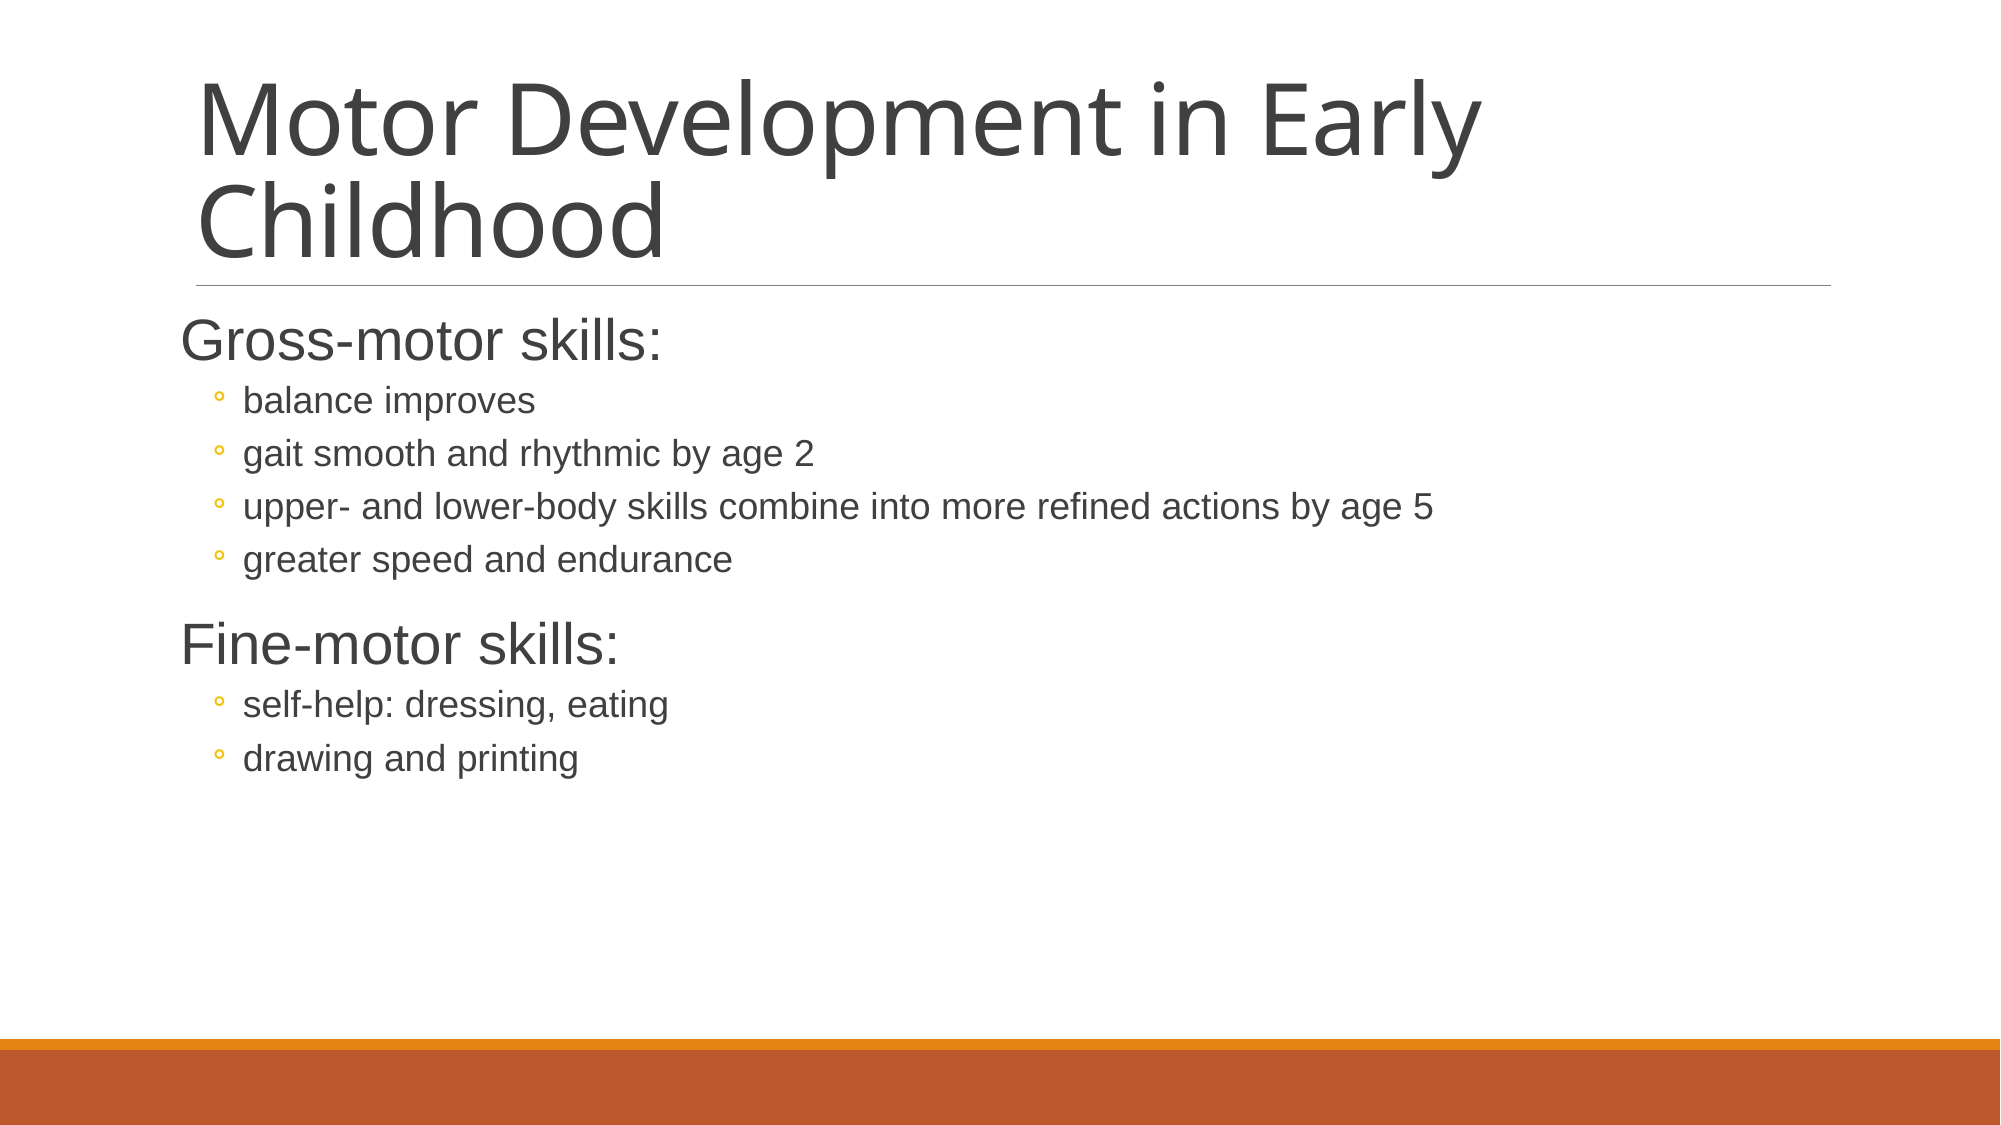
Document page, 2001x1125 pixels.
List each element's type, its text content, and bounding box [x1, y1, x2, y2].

list Gross-motor skills: balance improves gait smooth and rhythmic by age 2 upper- and lower-body skills combine into more refined actions by age 5 greater speed and endurance Fine-motor skills: self-help: dressing, eating drawing and printing [180, 302, 1830, 963]
title Motor Development in Early Childhood [180, 47, 1830, 285]
